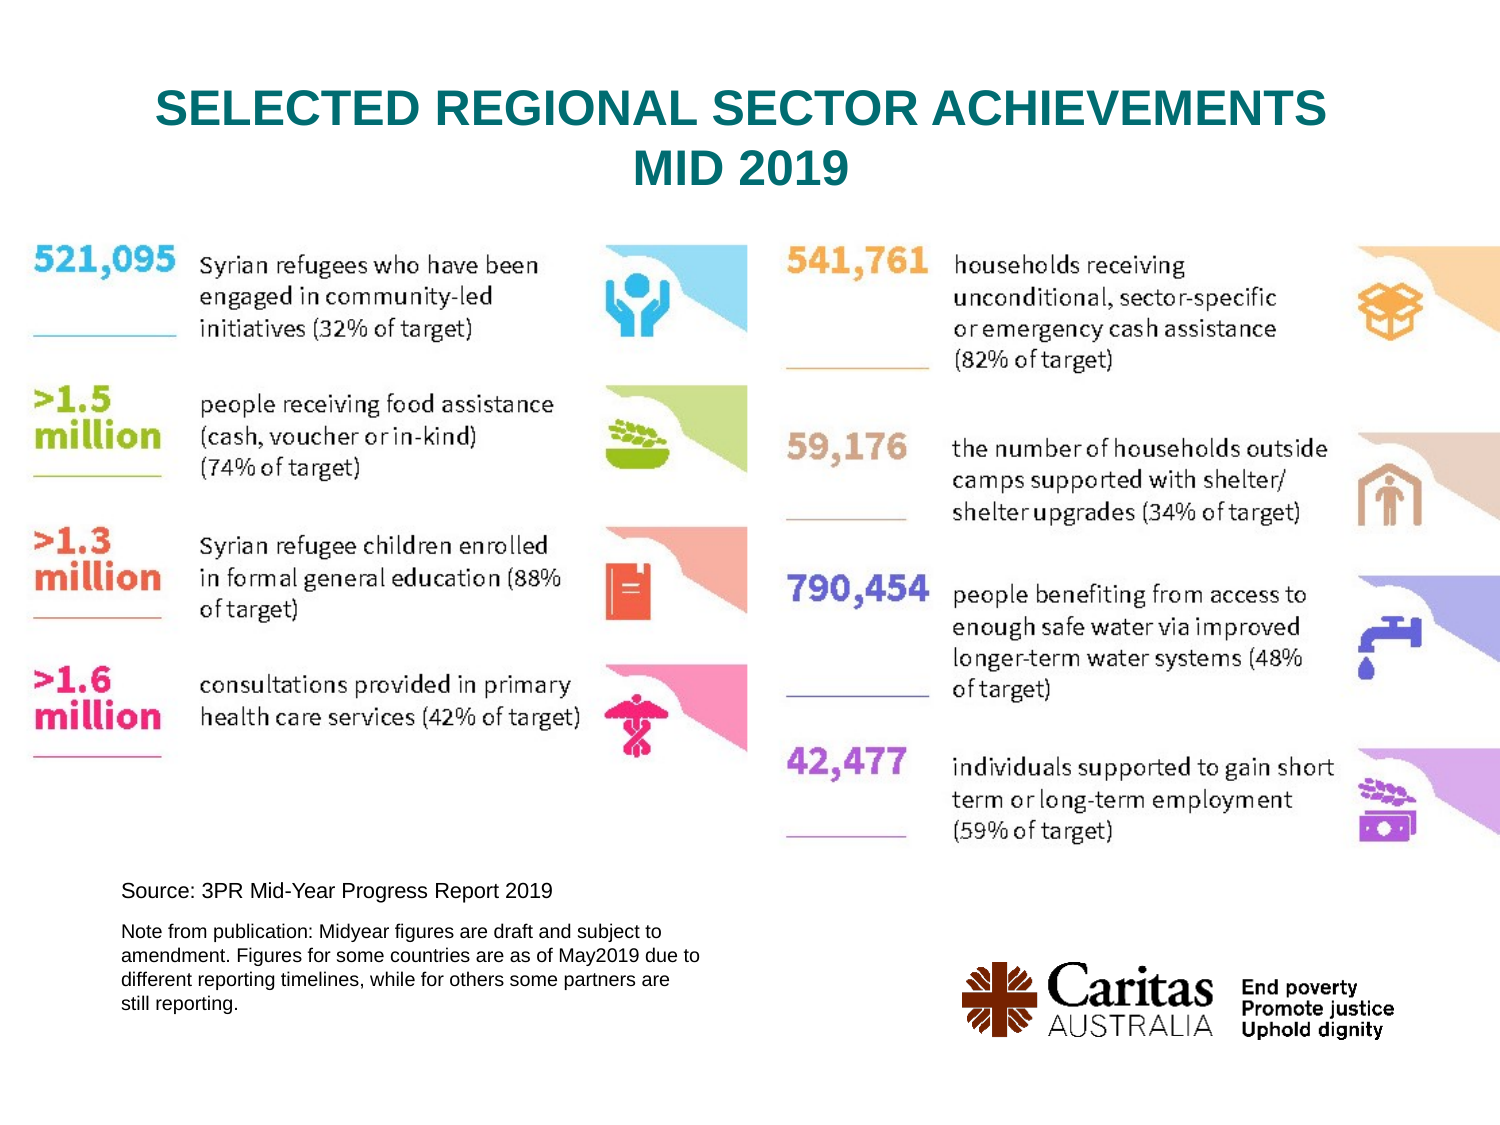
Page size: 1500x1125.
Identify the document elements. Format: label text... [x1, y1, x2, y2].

picture [962, 962, 1394, 1040]
picture [757, 201, 1500, 881]
list Source: 3PR Mid-Year Progress Report 2019 [106, 869, 703, 947]
text_box Selected Regional Sector Achievements Mid 2019 [88, 67, 1394, 205]
picture [5, 201, 748, 786]
list Note from publication: Midyear figures are draft and subject to amendment. Figures for some countries are as of May2019 due to different reporting timelines, while for others some partners are still reporting. [106, 911, 718, 989]
